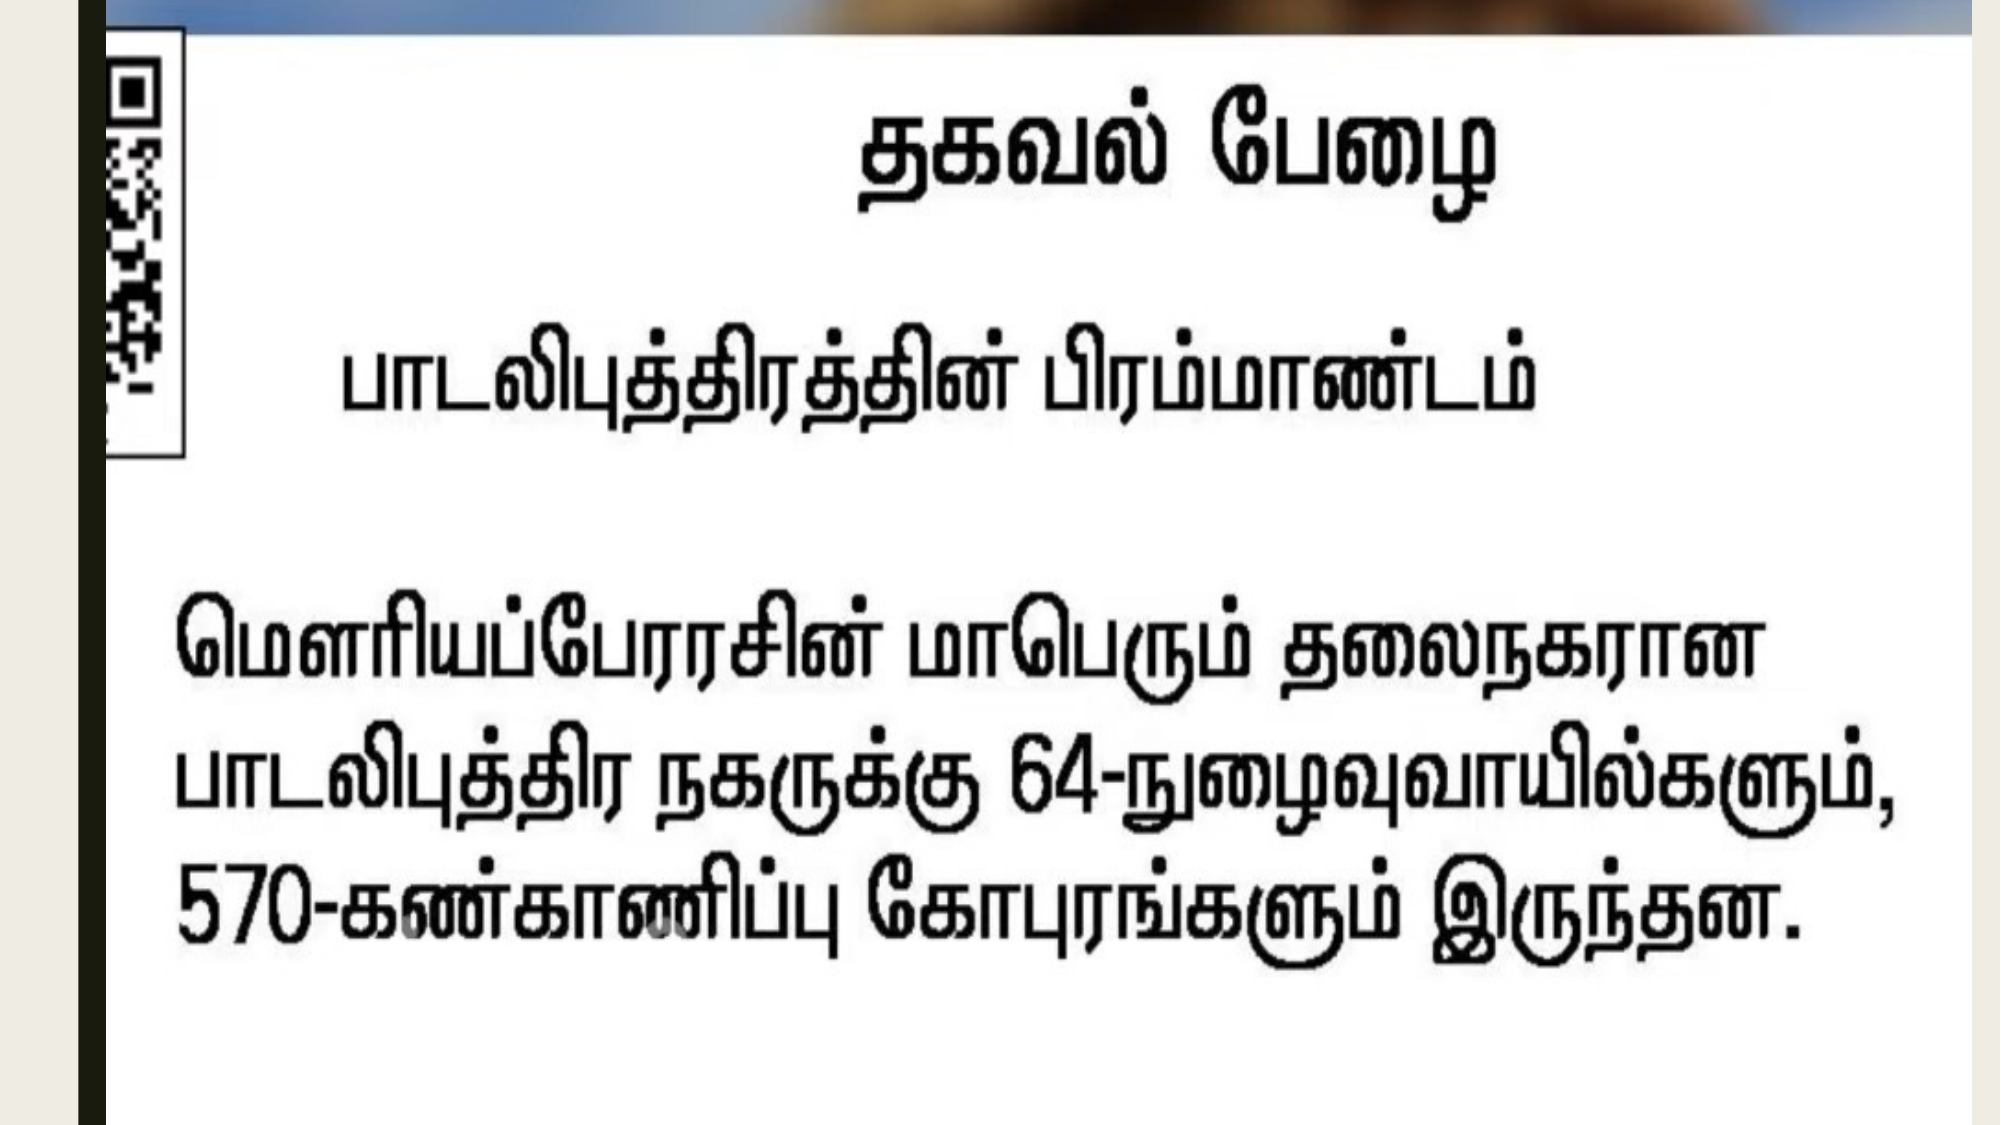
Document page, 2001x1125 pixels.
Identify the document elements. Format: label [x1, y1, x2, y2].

list [106, 0, 1972, 1125]
